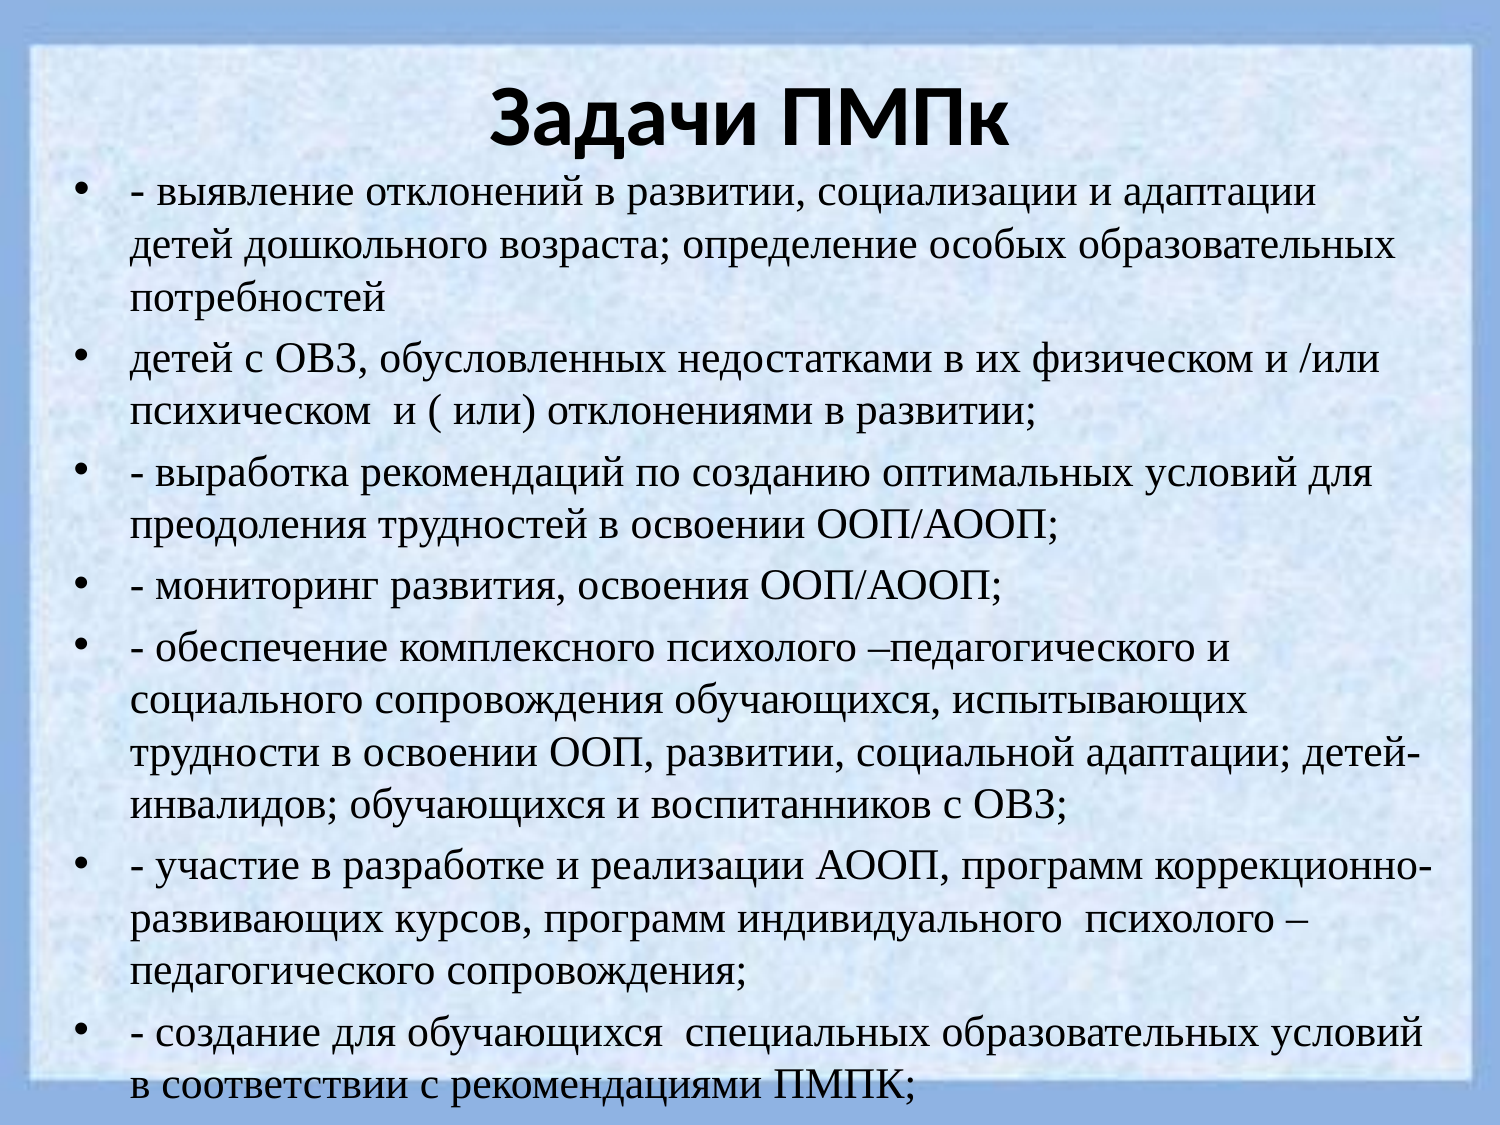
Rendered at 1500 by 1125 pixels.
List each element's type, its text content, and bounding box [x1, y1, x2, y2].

list - выявление отклонений в развитии, социализации и адаптации детей дошкольного возраста; определение особых образовательных потребностей детей с ОВЗ, обусловленных недостатками в их физическом и /или психическом и ( или) отклонениями в развитии; - выработка рекомендаций по созданию оптимальных условий для преодоления трудностей в освоении ООП/АООП; - мониторинг развития, освоения ООП/АООП; - обеспечение комплексного психолого –педагогического и социального сопровождения обучающихся, испытывающих трудности в освоении ООП, развитии, социальной адаптации; детей-инвалидов; обучающихся и воспитанников с ОВЗ; - участие в разработке и реализации АООП, программ коррекционно- развивающих курсов, программ индивидуального психолого –педагогического сопровождения; - создание для обучающихся специальных образовательных условий в соответствии с рекомендациями ПМПК; и другие….. [58, 152, 1454, 1005]
title Задачи ПМПк [75, 45, 1425, 152]
picture [0, 0, 1500, 1125]
